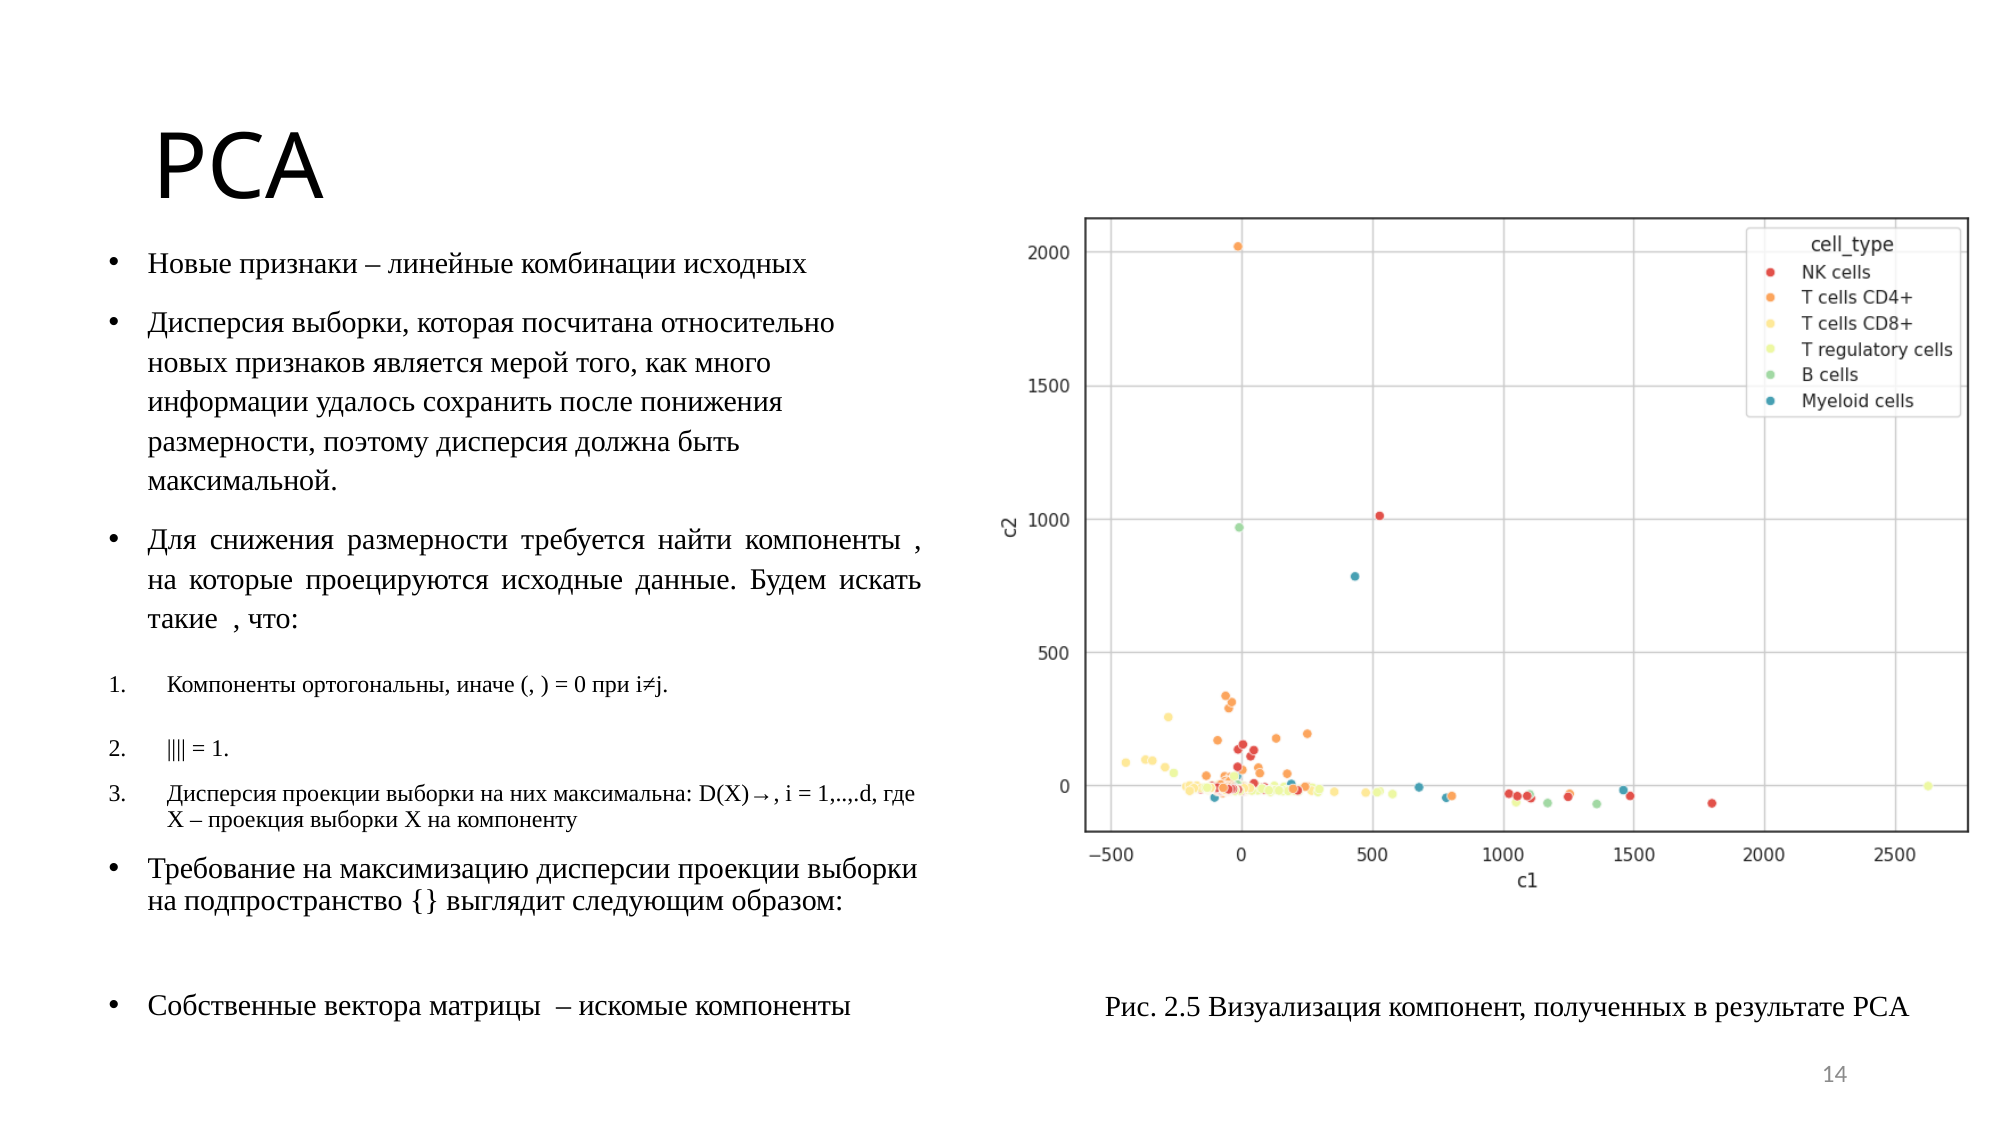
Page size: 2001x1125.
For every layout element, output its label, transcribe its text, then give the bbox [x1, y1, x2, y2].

picture [999, 207, 1984, 892]
title PCA [137, 59, 1863, 278]
slide_number 14 [1412, 1042, 1863, 1103]
text_box Рис. 2.5 Визуализация компонент, полученных в результате PCA [1085, 962, 1929, 1030]
